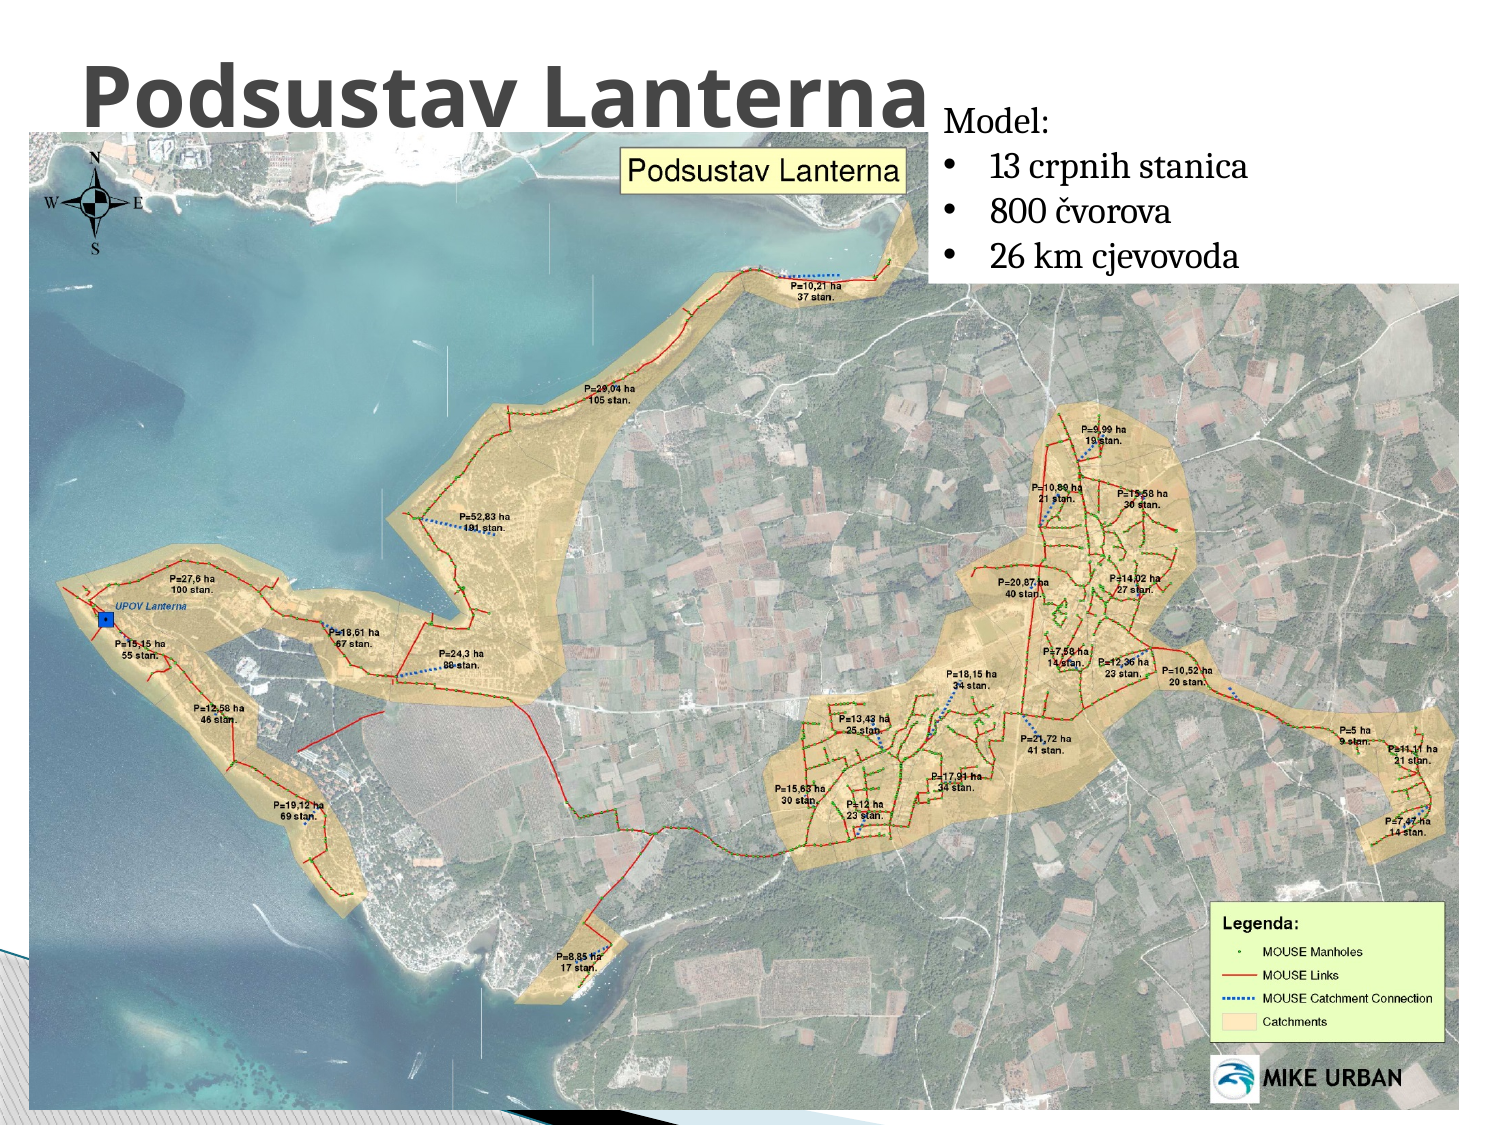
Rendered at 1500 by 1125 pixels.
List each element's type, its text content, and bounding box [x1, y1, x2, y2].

title Podsustav Lanterna [64, 0, 1415, 131]
text_box Model: 13 crpnih stanica 800 čvorova 26 km cjevovoda [928, 88, 1481, 284]
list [29, 131, 1459, 1110]
